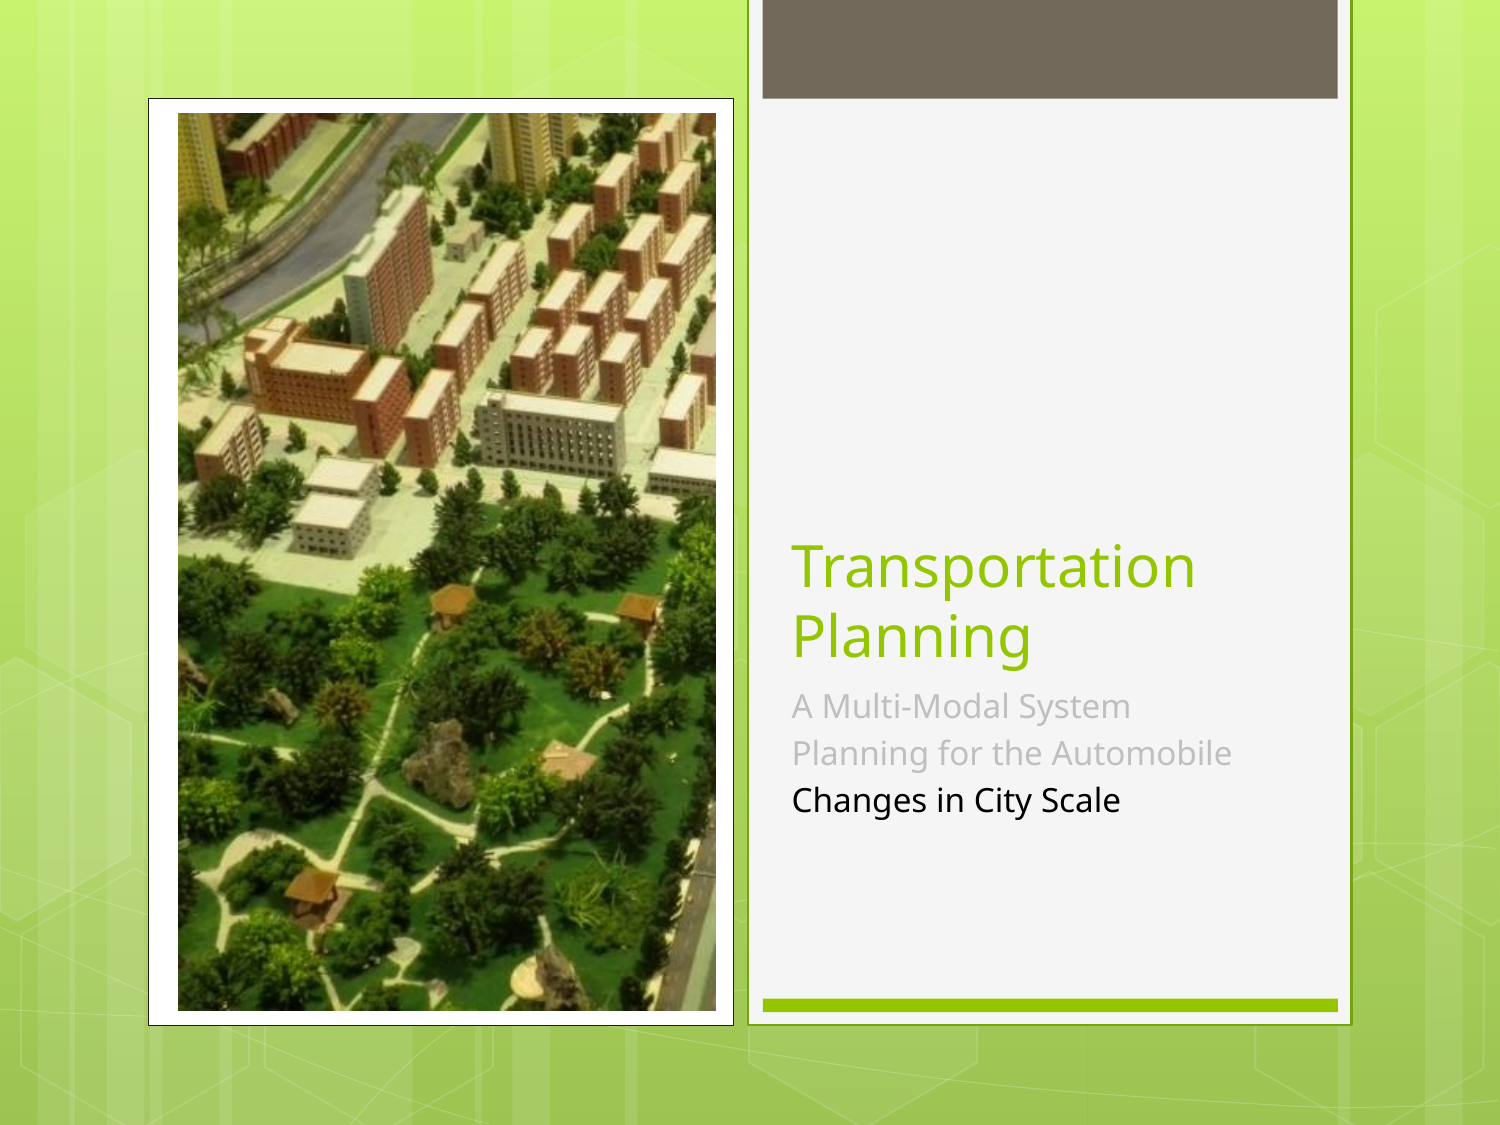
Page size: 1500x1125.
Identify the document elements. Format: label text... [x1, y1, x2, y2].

title Transportation Planning [776, 436, 1319, 677]
picture [164, 113, 717, 1011]
list A Multi-Modal System Planning for the Automobile Changes in City Scale [776, 678, 1319, 928]
